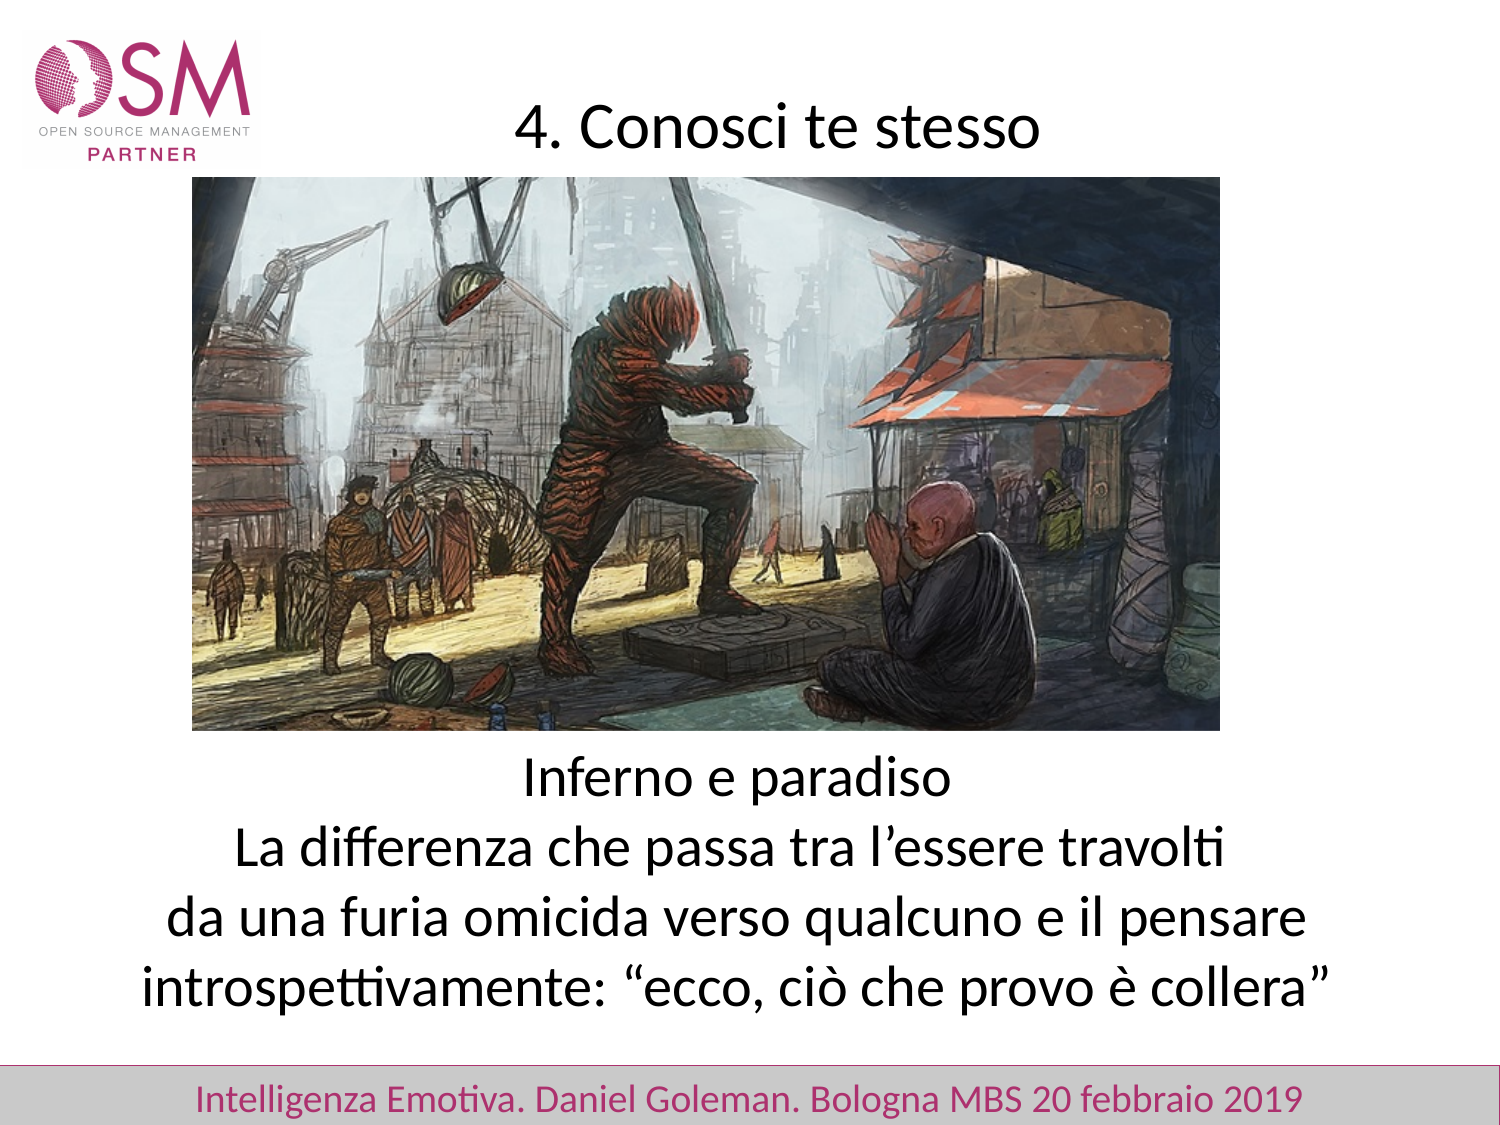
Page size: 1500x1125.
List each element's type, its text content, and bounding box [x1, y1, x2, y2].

text_box Intelligenza Emotiva. Daniel Goleman. Bologna MBS 20 febbraio 2019 [0, 1065, 1500, 1125]
text_box 4. Conosci te stesso [499, 74, 1073, 170]
picture [22, 30, 261, 169]
text_box Inferno e paradiso La differenza che passa tra l’essere travolti da una furia omicida verso qualcuno e il pensare introspettivamente: “ecco, ciò che provo è collera” [88, 730, 1386, 1026]
picture [192, 177, 1220, 756]
